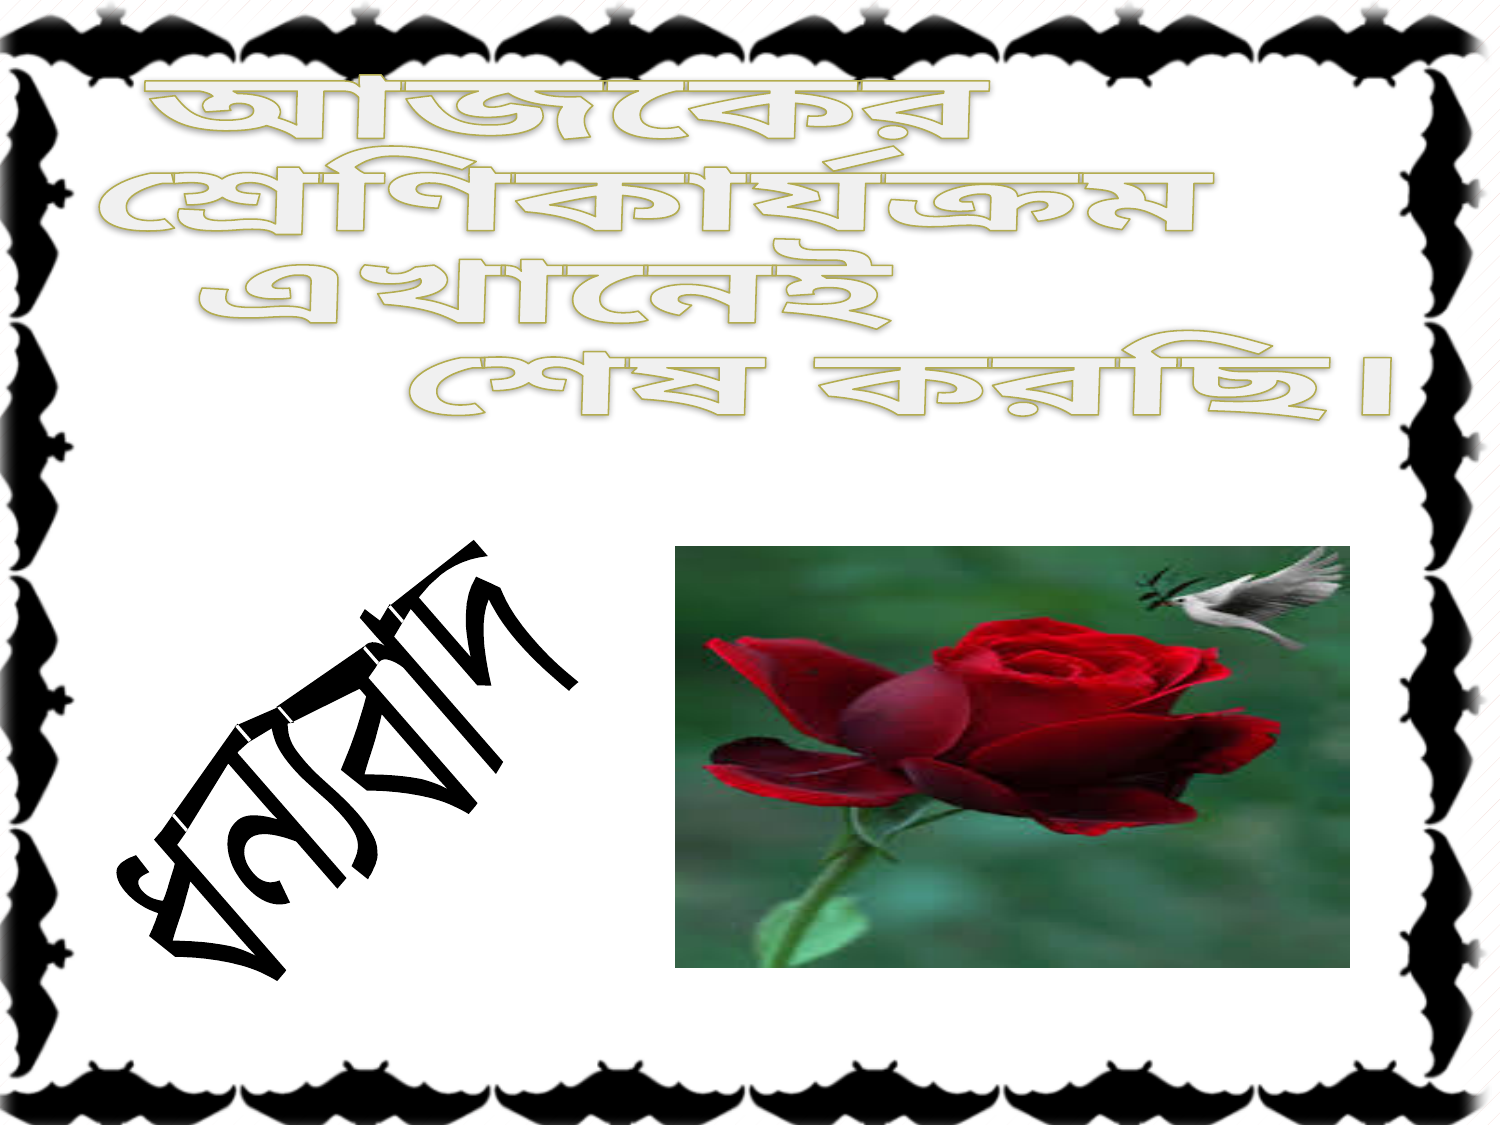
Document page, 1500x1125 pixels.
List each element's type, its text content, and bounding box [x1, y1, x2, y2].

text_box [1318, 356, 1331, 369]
text_box আজকের শ্রেণিকার্যক্রম এখানেই শেষ করছি। [98, 172, 158, 232]
picture [12, 0, 1466, 1125]
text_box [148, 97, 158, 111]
text_box আজকের শ্রেণিকার্যক্রম এখানেই শেষ করছি। [1361, 356, 1392, 416]
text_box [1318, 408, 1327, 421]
